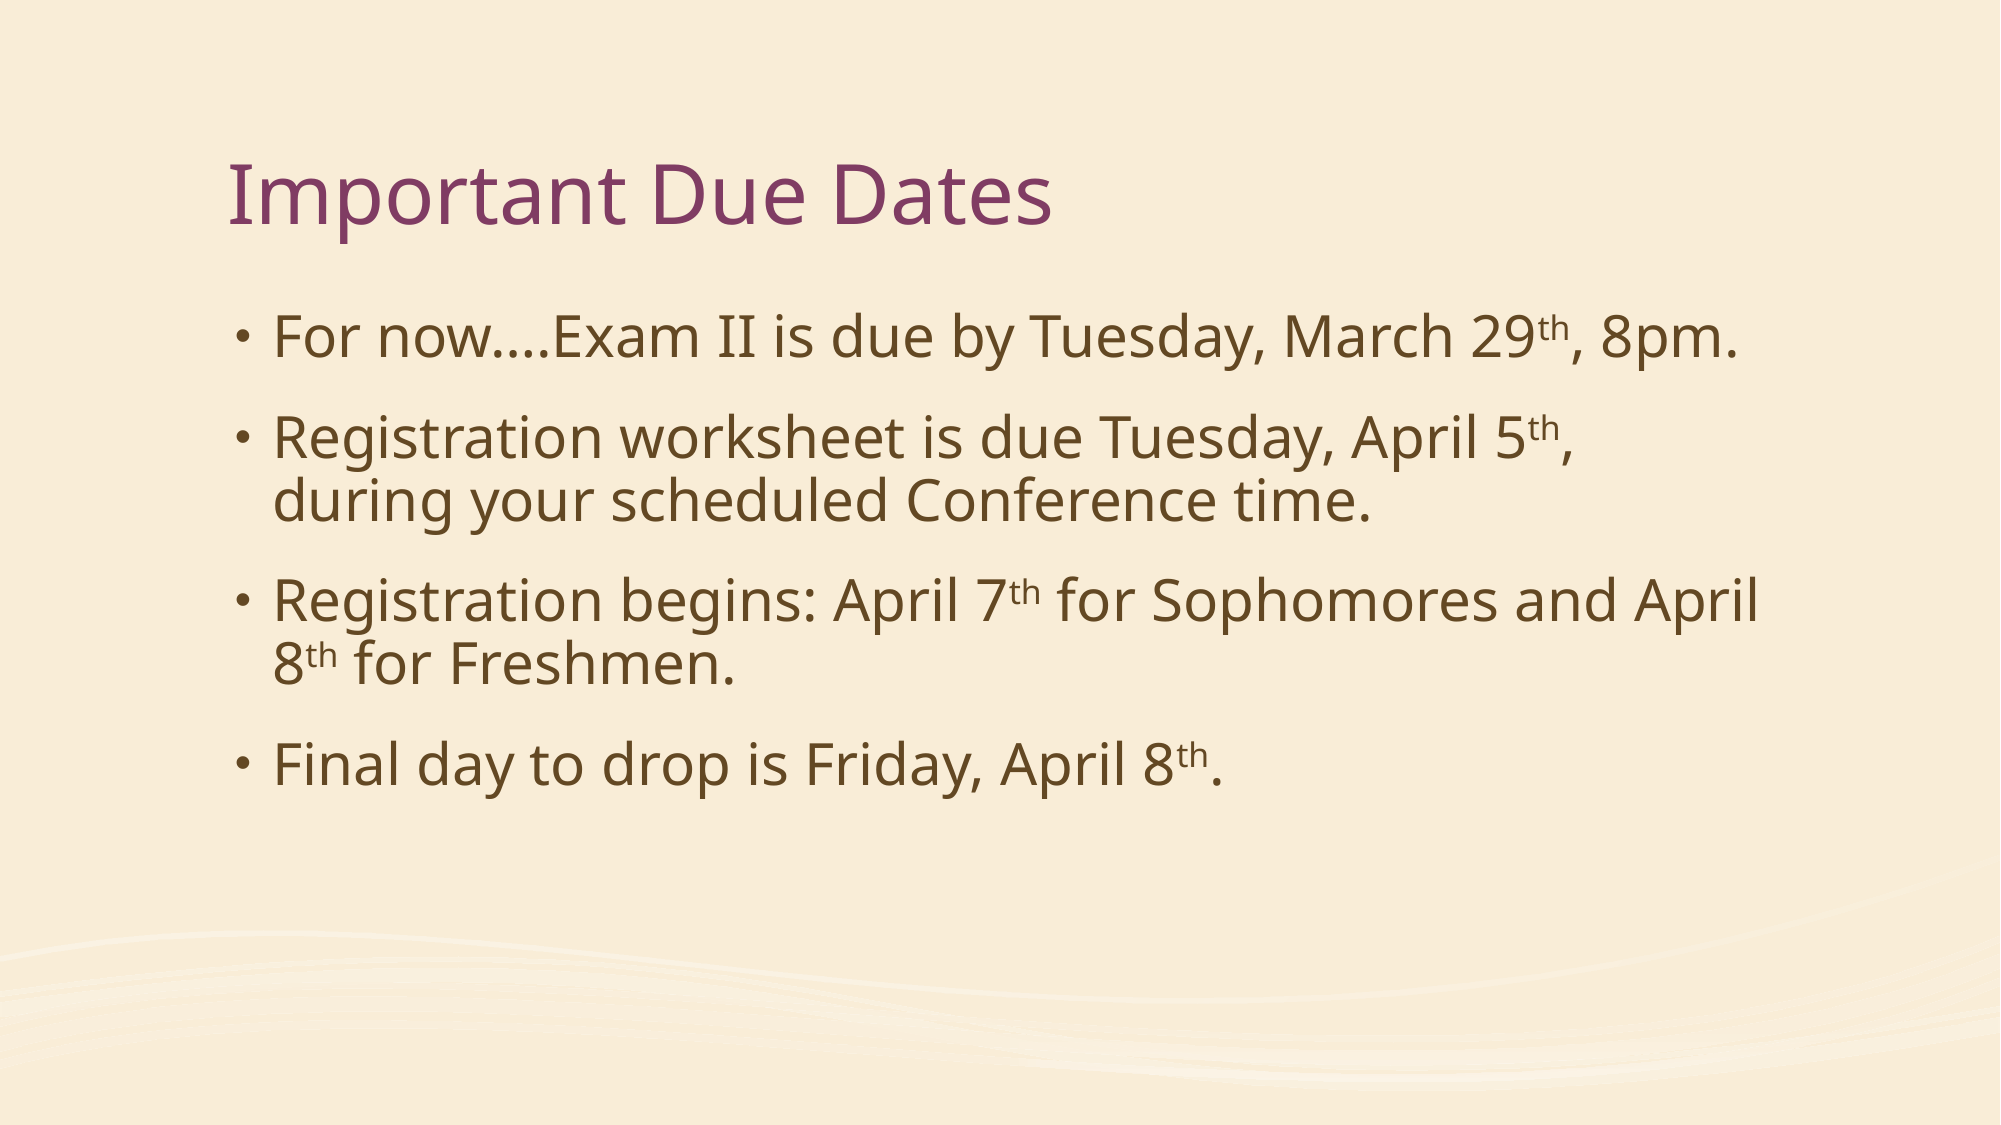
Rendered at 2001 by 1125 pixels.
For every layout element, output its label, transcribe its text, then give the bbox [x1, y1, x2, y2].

list For now….Exam II is due by Tuesday, March 29th, 8pm. Registration worksheet is due Tuesday, April 5th, during your scheduled Conference time. Registration begins: April 7th for Sophomores and April 8th for Freshmen. Final day to drop is Friday, April 8th. [212, 299, 1788, 950]
title Important Due Dates [212, 50, 1788, 250]
